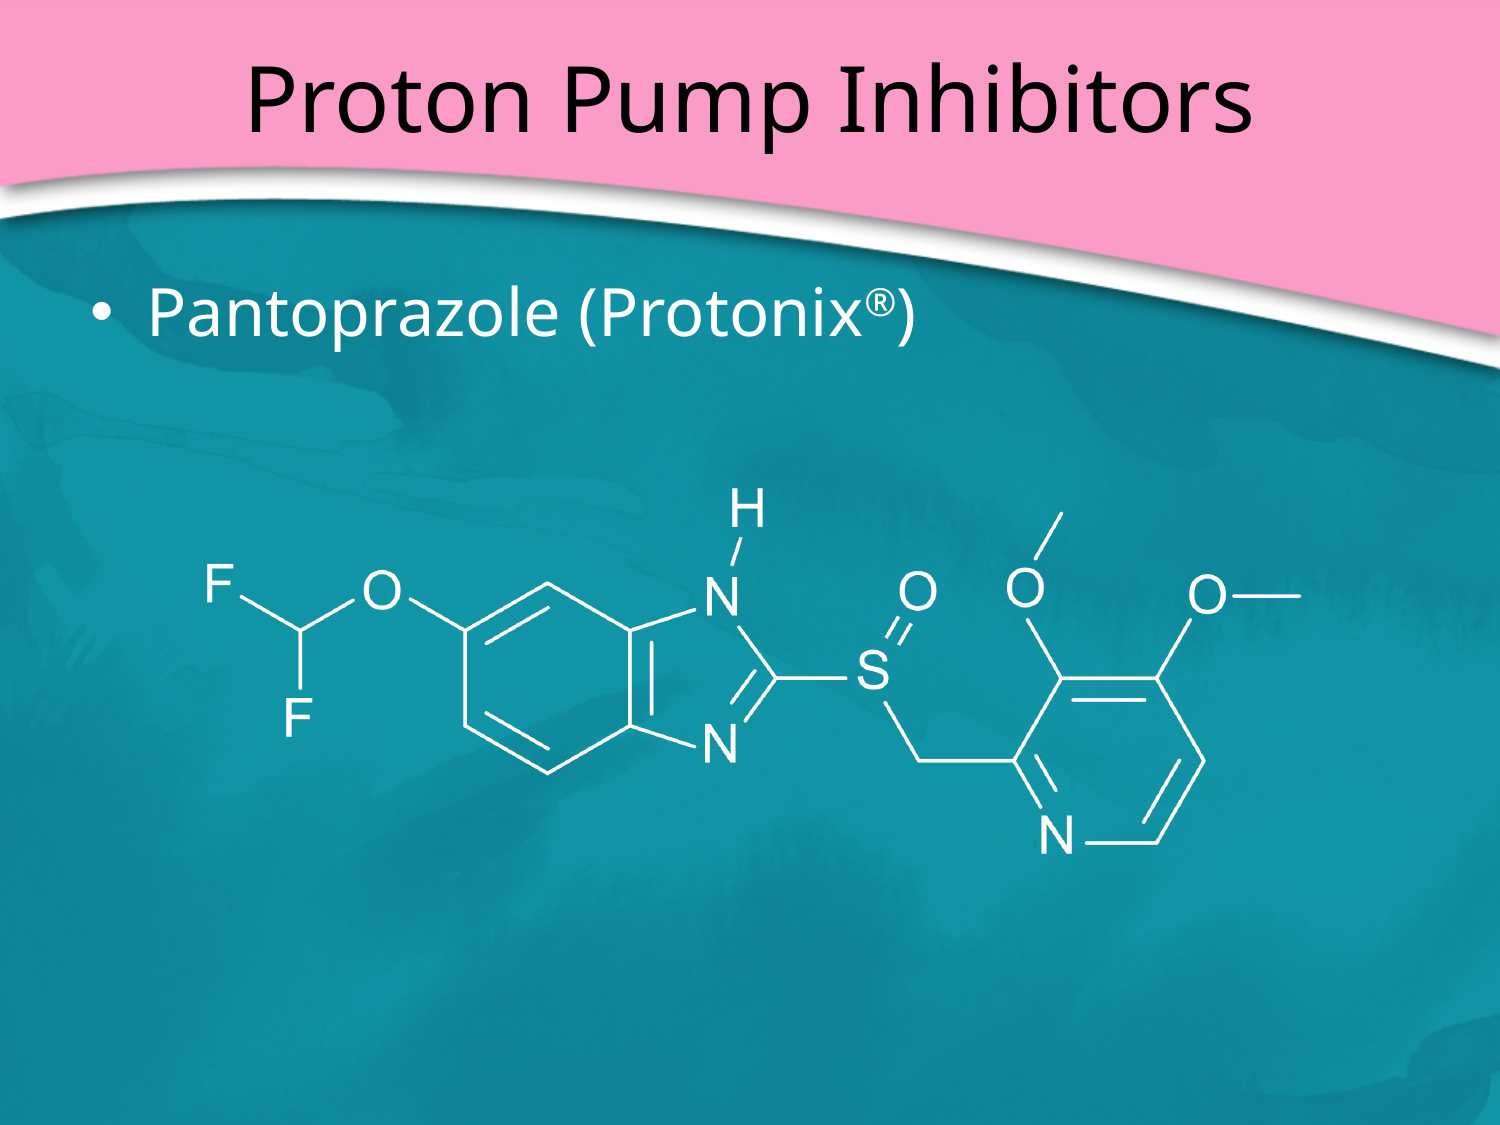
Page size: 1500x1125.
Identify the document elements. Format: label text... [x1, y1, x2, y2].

list Pantoprazole (Protonix®) [75, 262, 1425, 1005]
picture [0, 0, 1500, 1125]
title Proton Pump Inhibitors [75, 2, 1425, 190]
